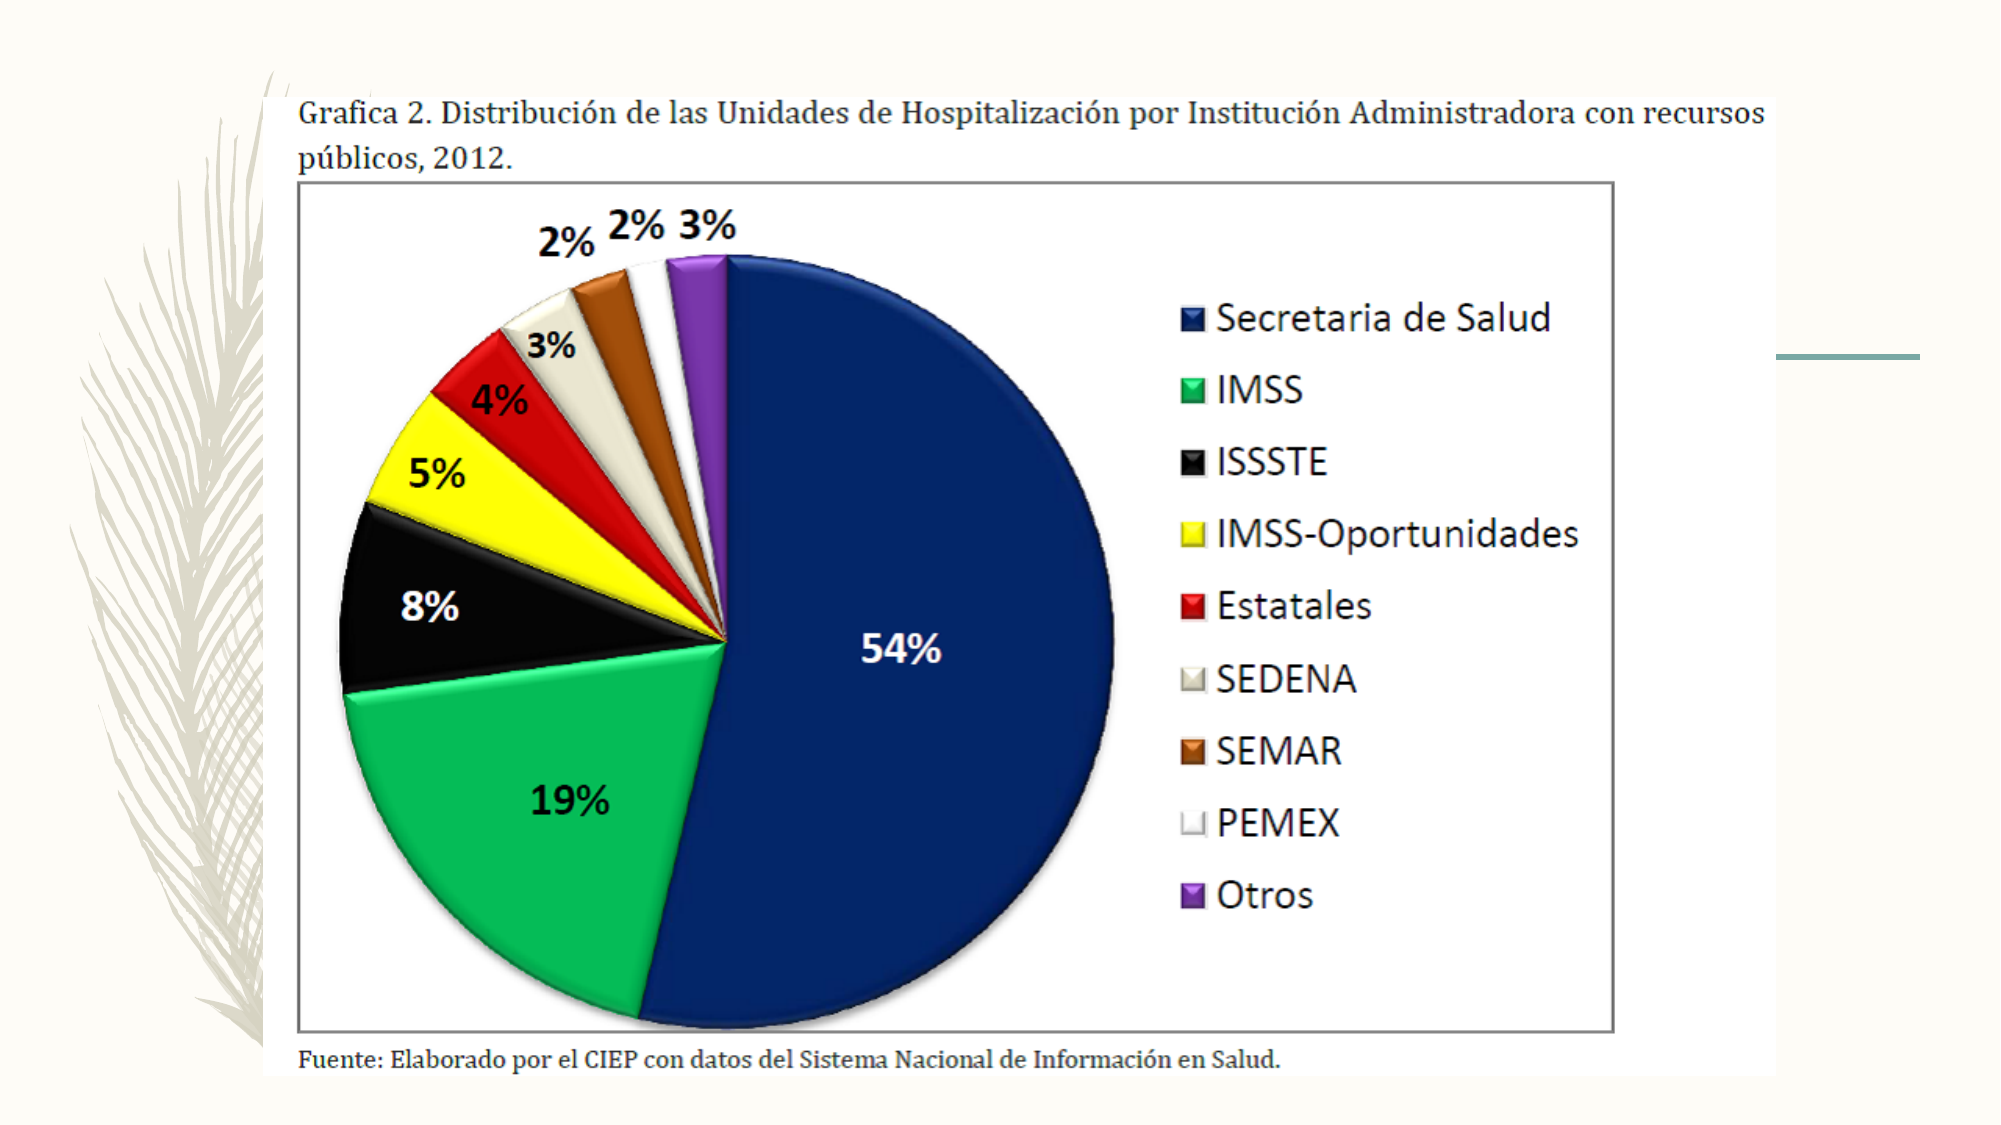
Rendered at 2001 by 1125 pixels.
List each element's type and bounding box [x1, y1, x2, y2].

picture [262, 96, 1776, 1076]
